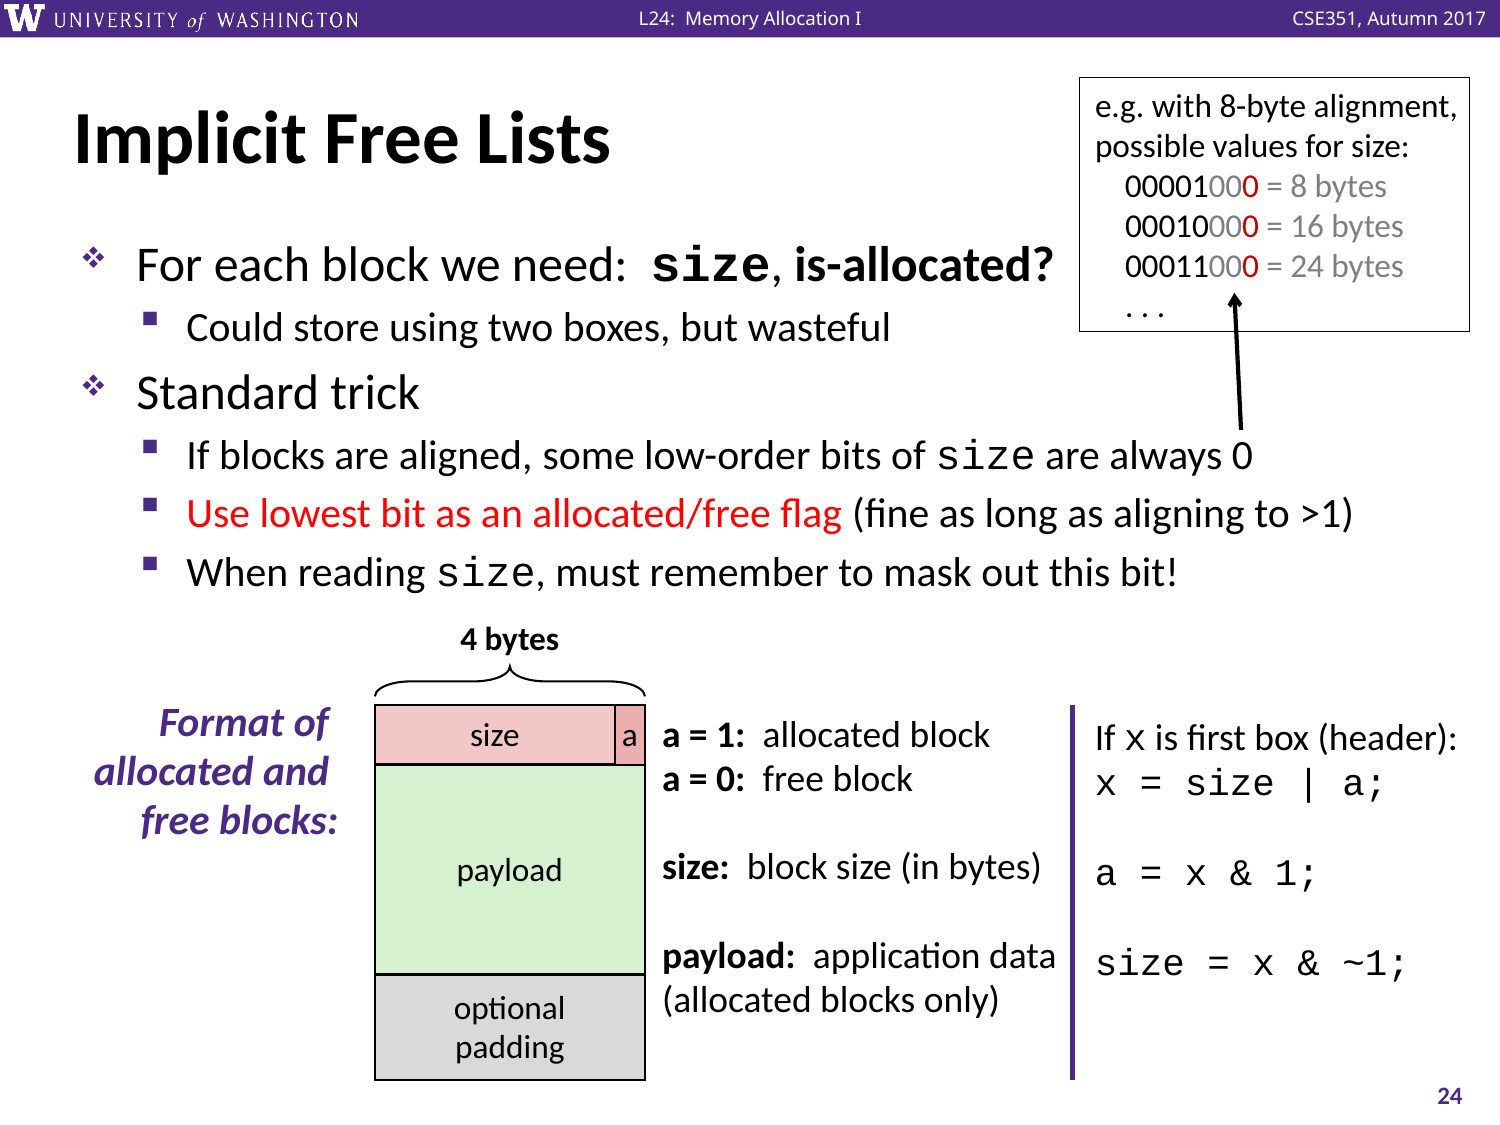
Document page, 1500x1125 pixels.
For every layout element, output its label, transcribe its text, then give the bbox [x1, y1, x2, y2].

text_box If x is first box (header): x = size | a; a = x & 1; size = x & ~1; [1079, 705, 1500, 991]
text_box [1079, 77, 1471, 431]
text_box Format of allocated and free blocks: [78, 689, 354, 853]
text_box a = 1: allocated block a = 0: free block size: block size (in bytes) payload: application data (allocated blocks only) [650, 704, 1072, 1029]
title Implicit Free Lists [58, 71, 1438, 197]
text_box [374, 610, 646, 1081]
slide_number 24 [1400, 1065, 1500, 1125]
picture [4, 4, 358, 32]
